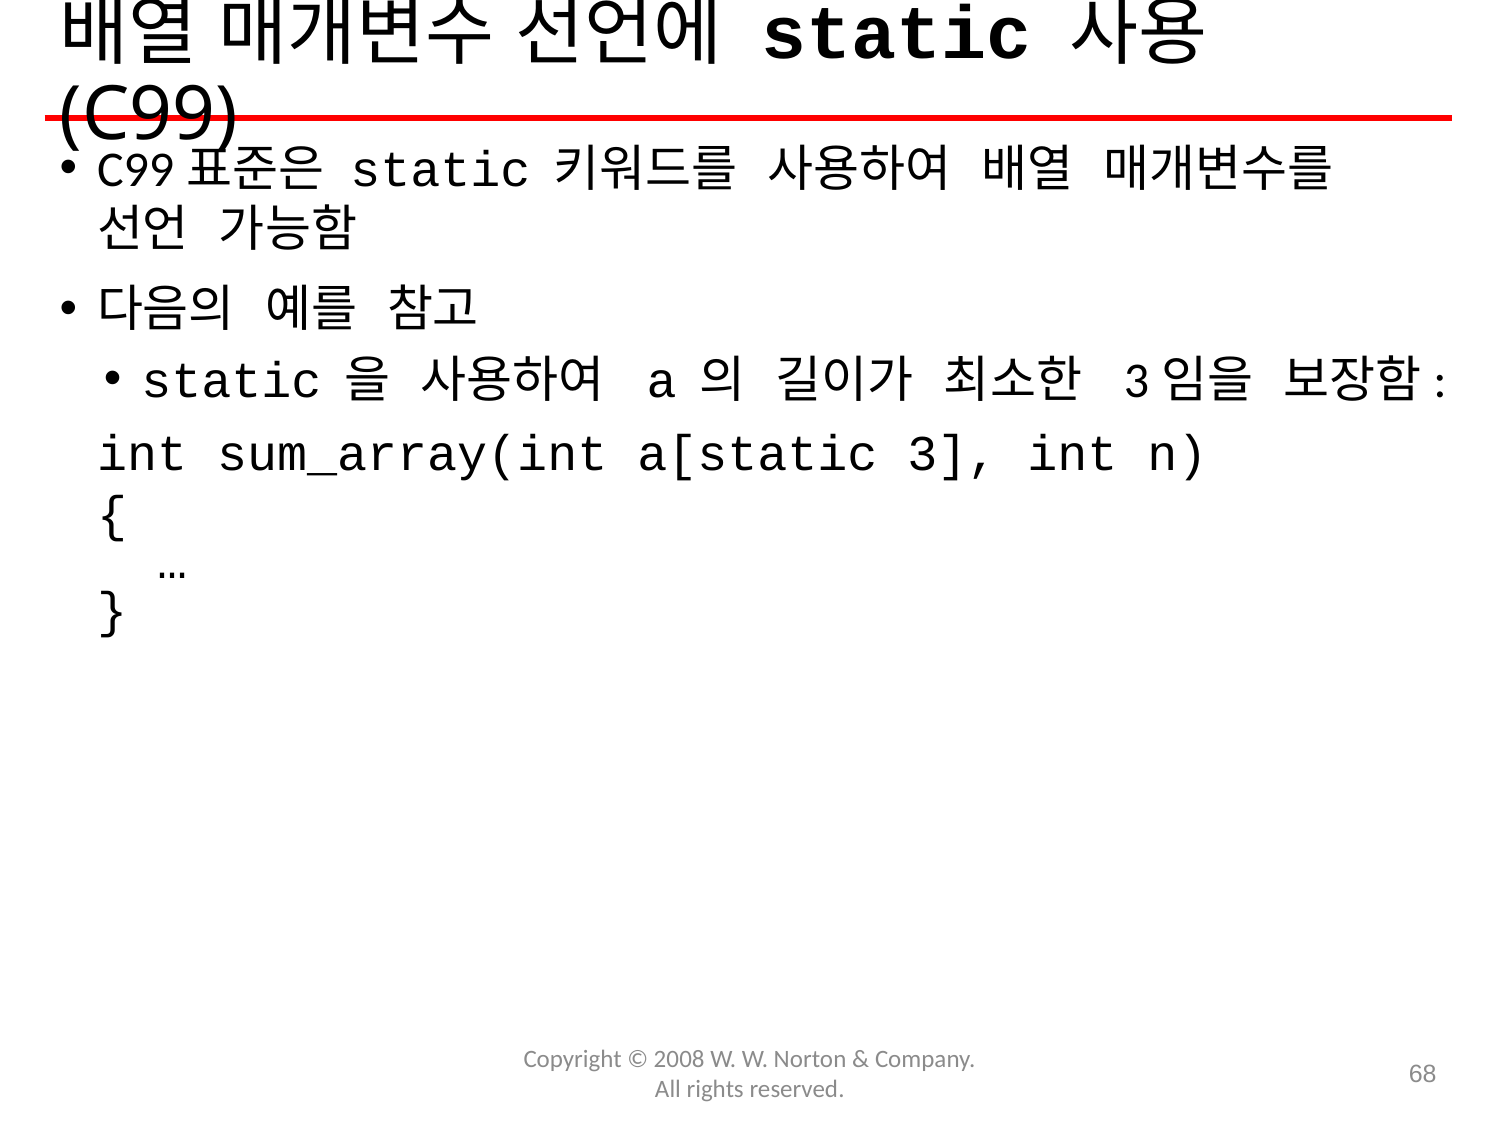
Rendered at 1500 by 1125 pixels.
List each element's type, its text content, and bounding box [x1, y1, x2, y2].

footer Copyright © 2008 W. W. Norton & Company. All rights reserved. [496, 1042, 1004, 1103]
slide_number 68 [1059, 1042, 1452, 1103]
list C99표준은 static 키워드를 사용하여 배열 매개변수를 선언 가능함 다음의 예를 참고 static 을 사용하여 a 의 길이가 최소한 3임을 보장함: int sum_array(int a[static 3], int n) { … } [44, 128, 1452, 1016]
title 배열 매개변수 선언에 static 사용 (C99) [44, 41, 1452, 109]
